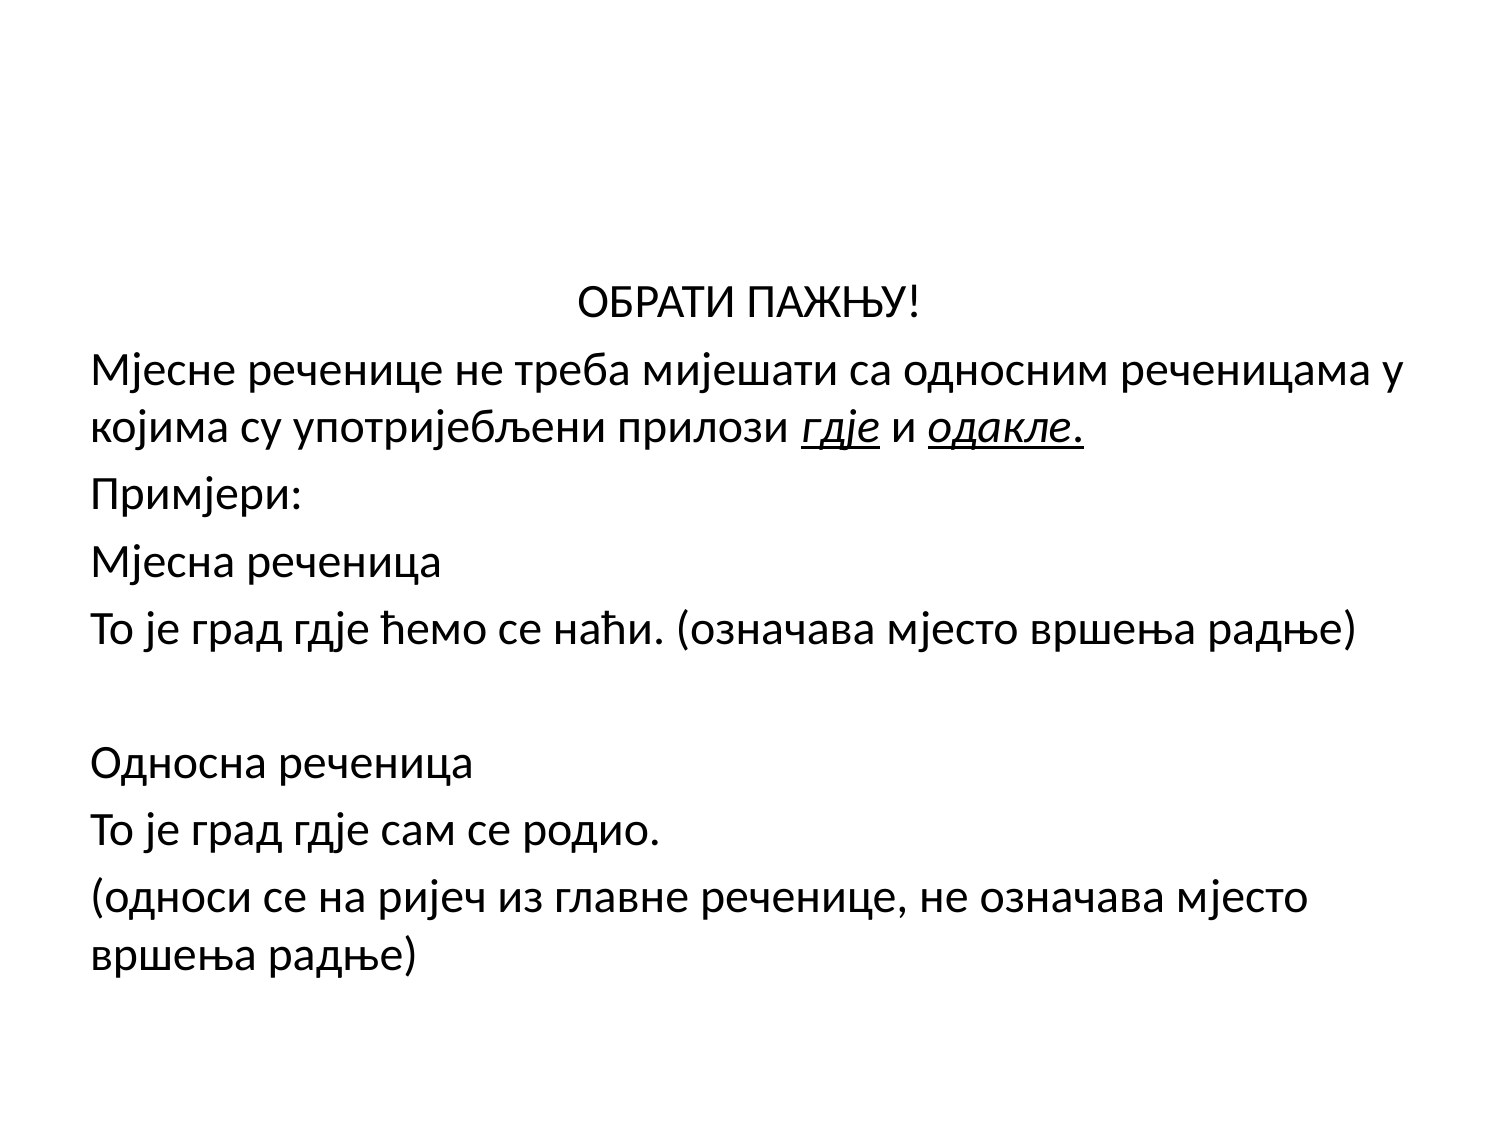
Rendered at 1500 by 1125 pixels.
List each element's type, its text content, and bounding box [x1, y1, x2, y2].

list ОБРАТИ ПАЖЊУ! Мјесне реченице не треба мијешати са односним реченицама у којима су употријебљени прилози гдје и одакле. Примјери: Мјесна реченица То је град гдје ћемо се наћи. (означава мјесто вршења радње) Односна реченица То је град гдје сам се родио. (односи се на ријеч из главне реченице, не означава мјесто вршења радње) [75, 262, 1425, 1005]
